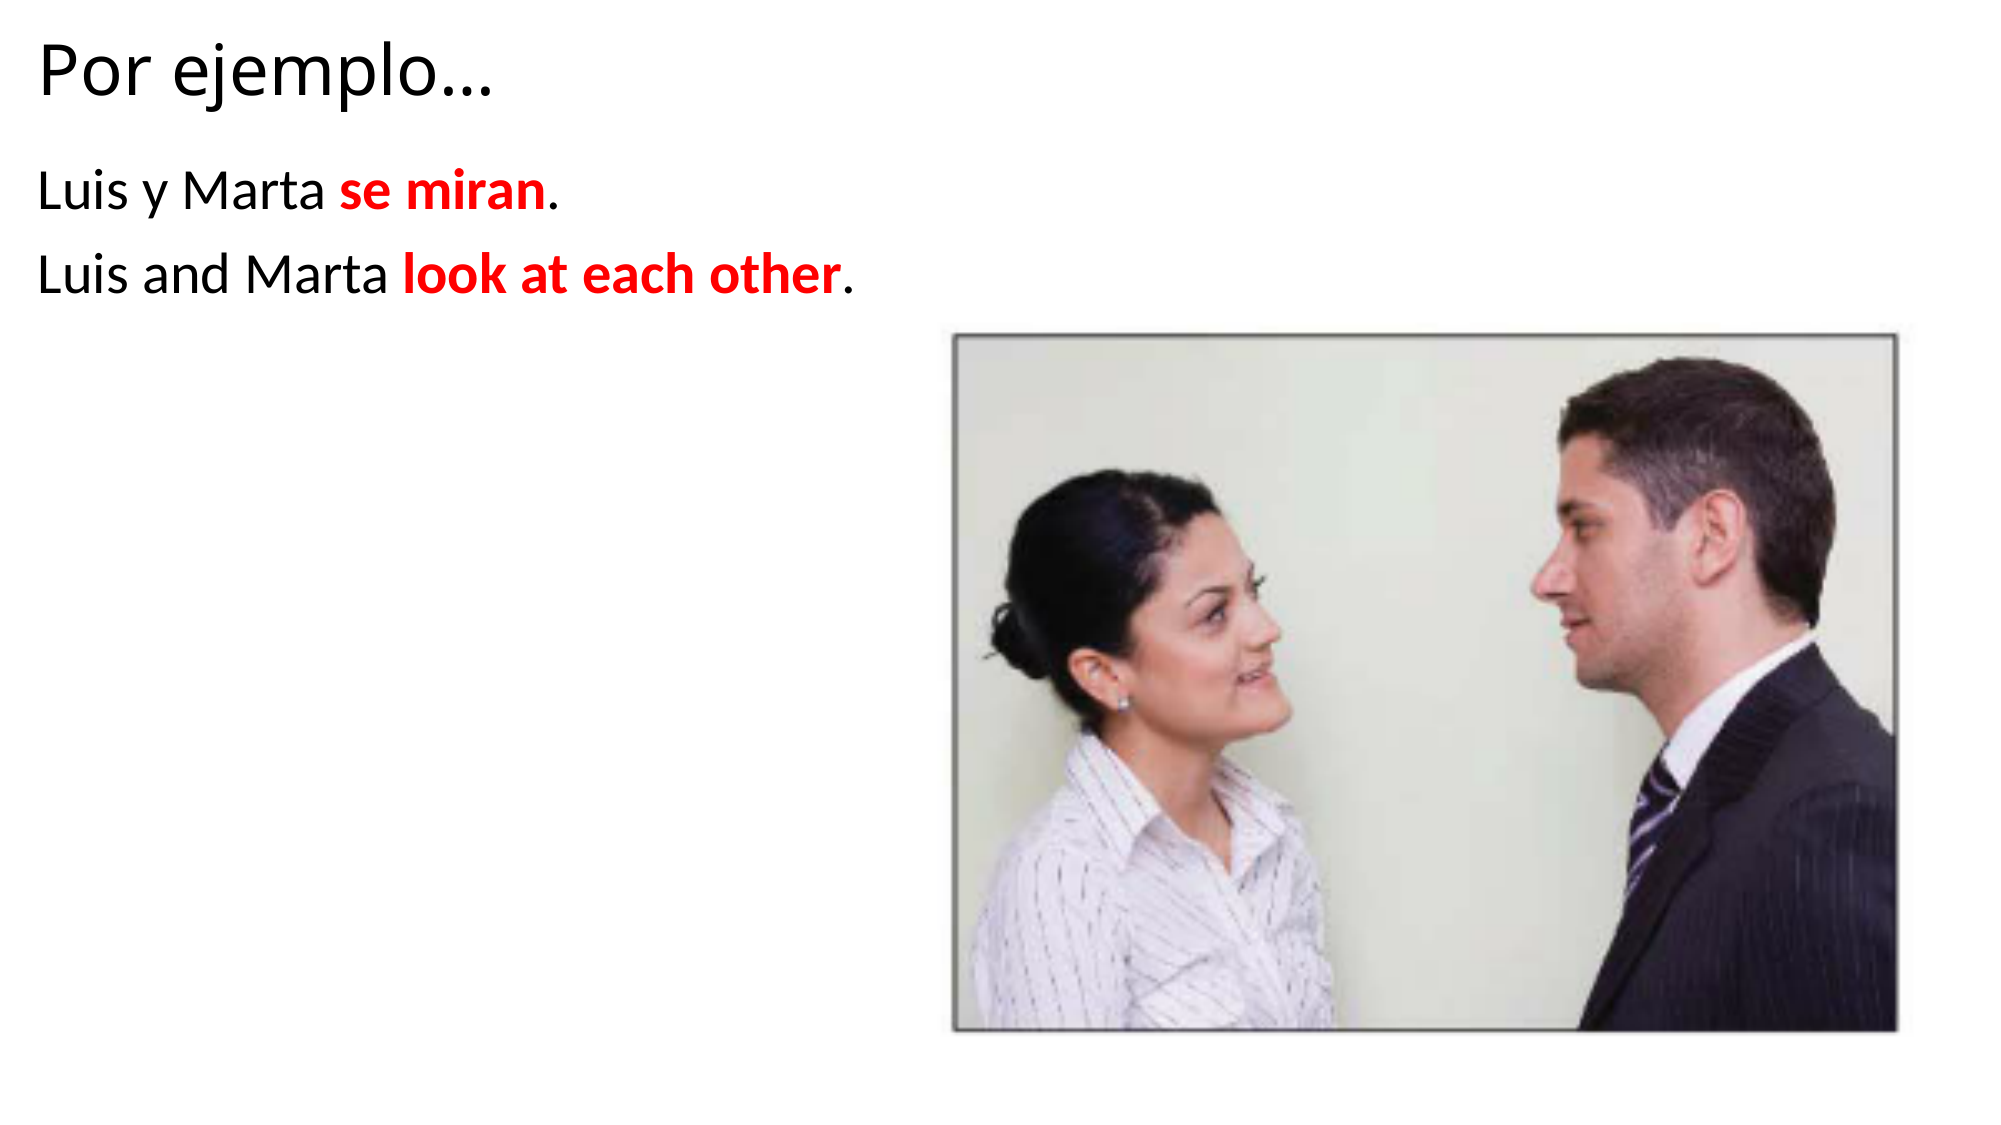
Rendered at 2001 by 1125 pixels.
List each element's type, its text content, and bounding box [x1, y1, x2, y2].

title Por ejemplo… [22, 26, 1748, 119]
picture [924, 306, 1923, 1053]
list Luis y Marta se miran. Luis and Marta look at each other. [22, 151, 1963, 1094]
